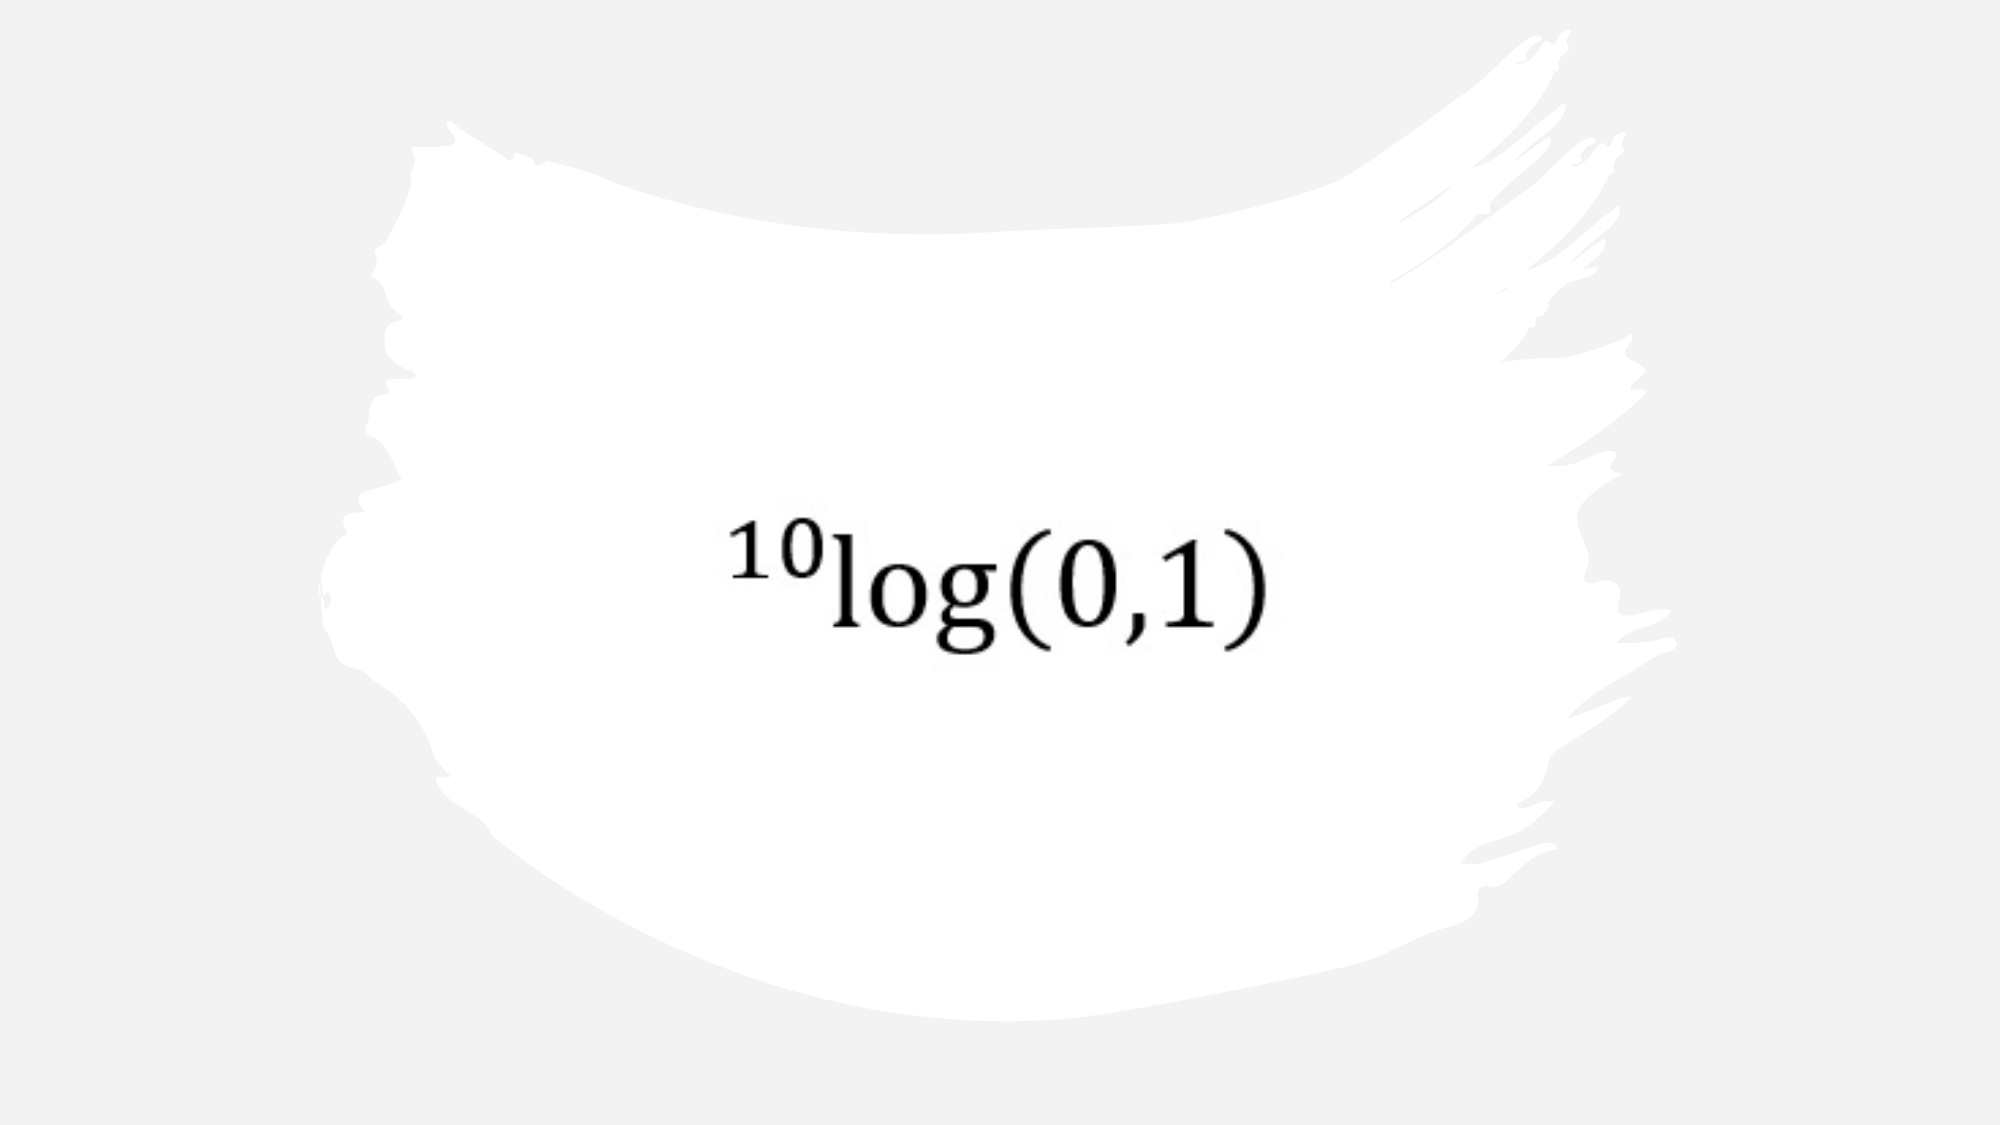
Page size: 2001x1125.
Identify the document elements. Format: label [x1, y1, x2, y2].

text_box [321, 30, 1676, 1021]
picture [586, 390, 1413, 772]
text_box [0, 0, 2000, 1125]
